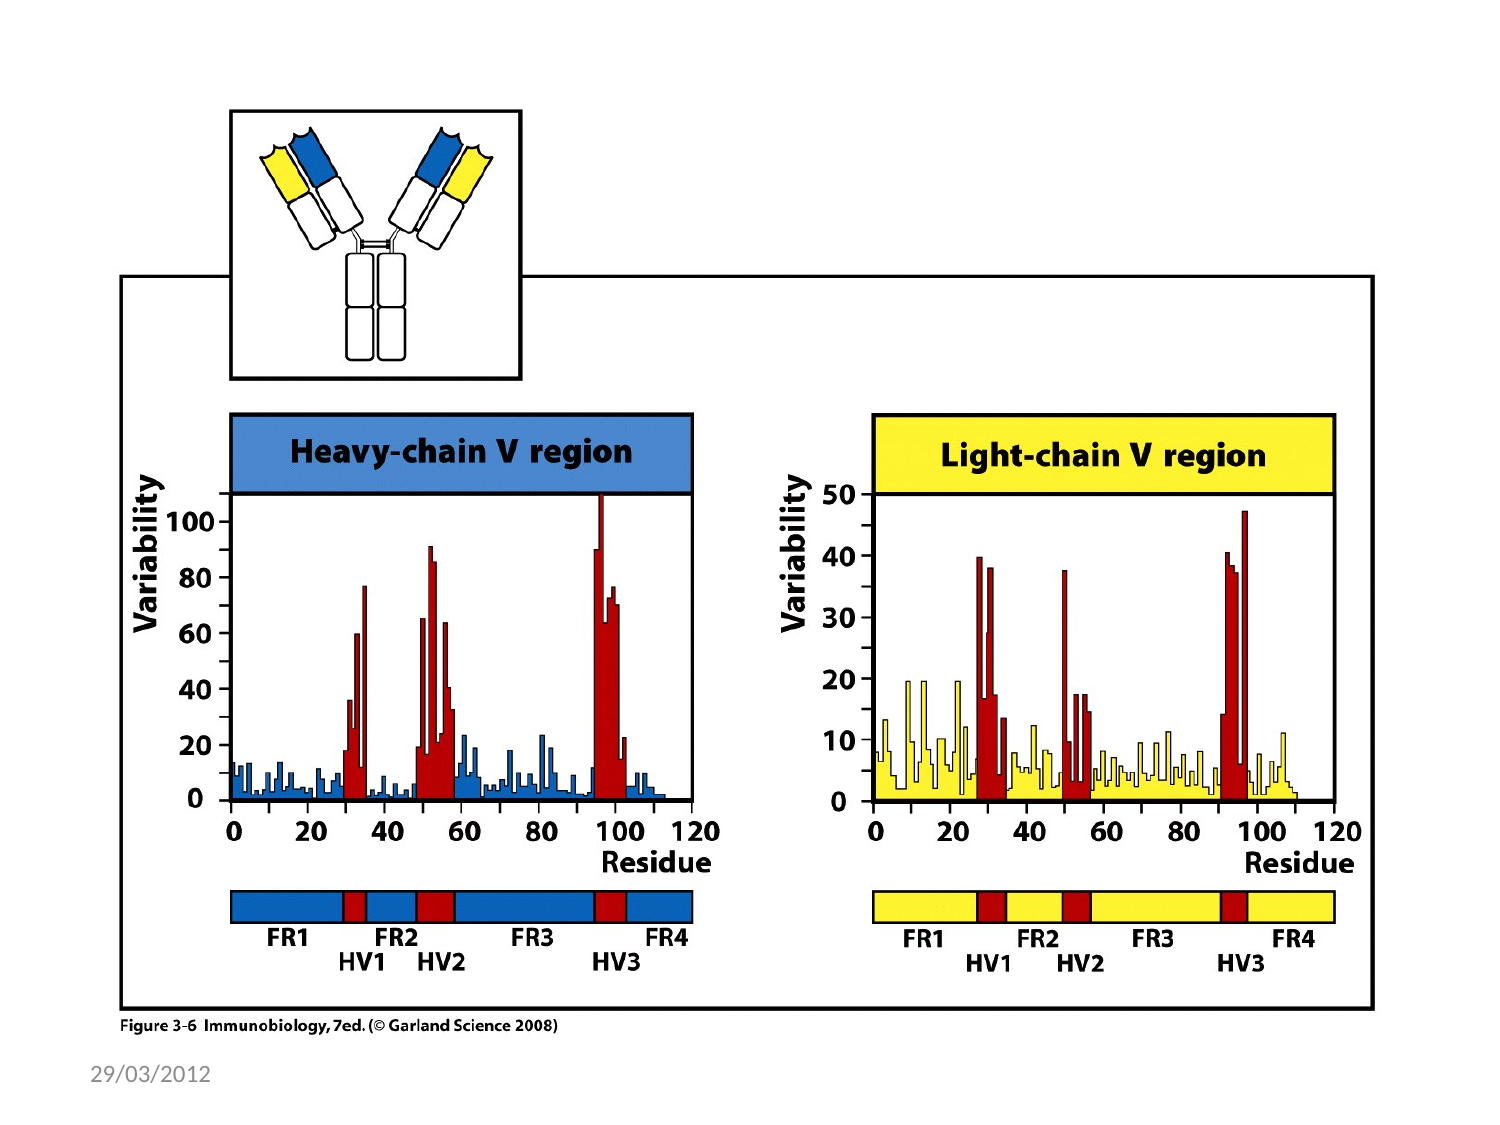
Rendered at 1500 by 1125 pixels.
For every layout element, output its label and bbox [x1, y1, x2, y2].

slide_number [75, 1042, 425, 1103]
picture [112, 99, 1380, 1038]
